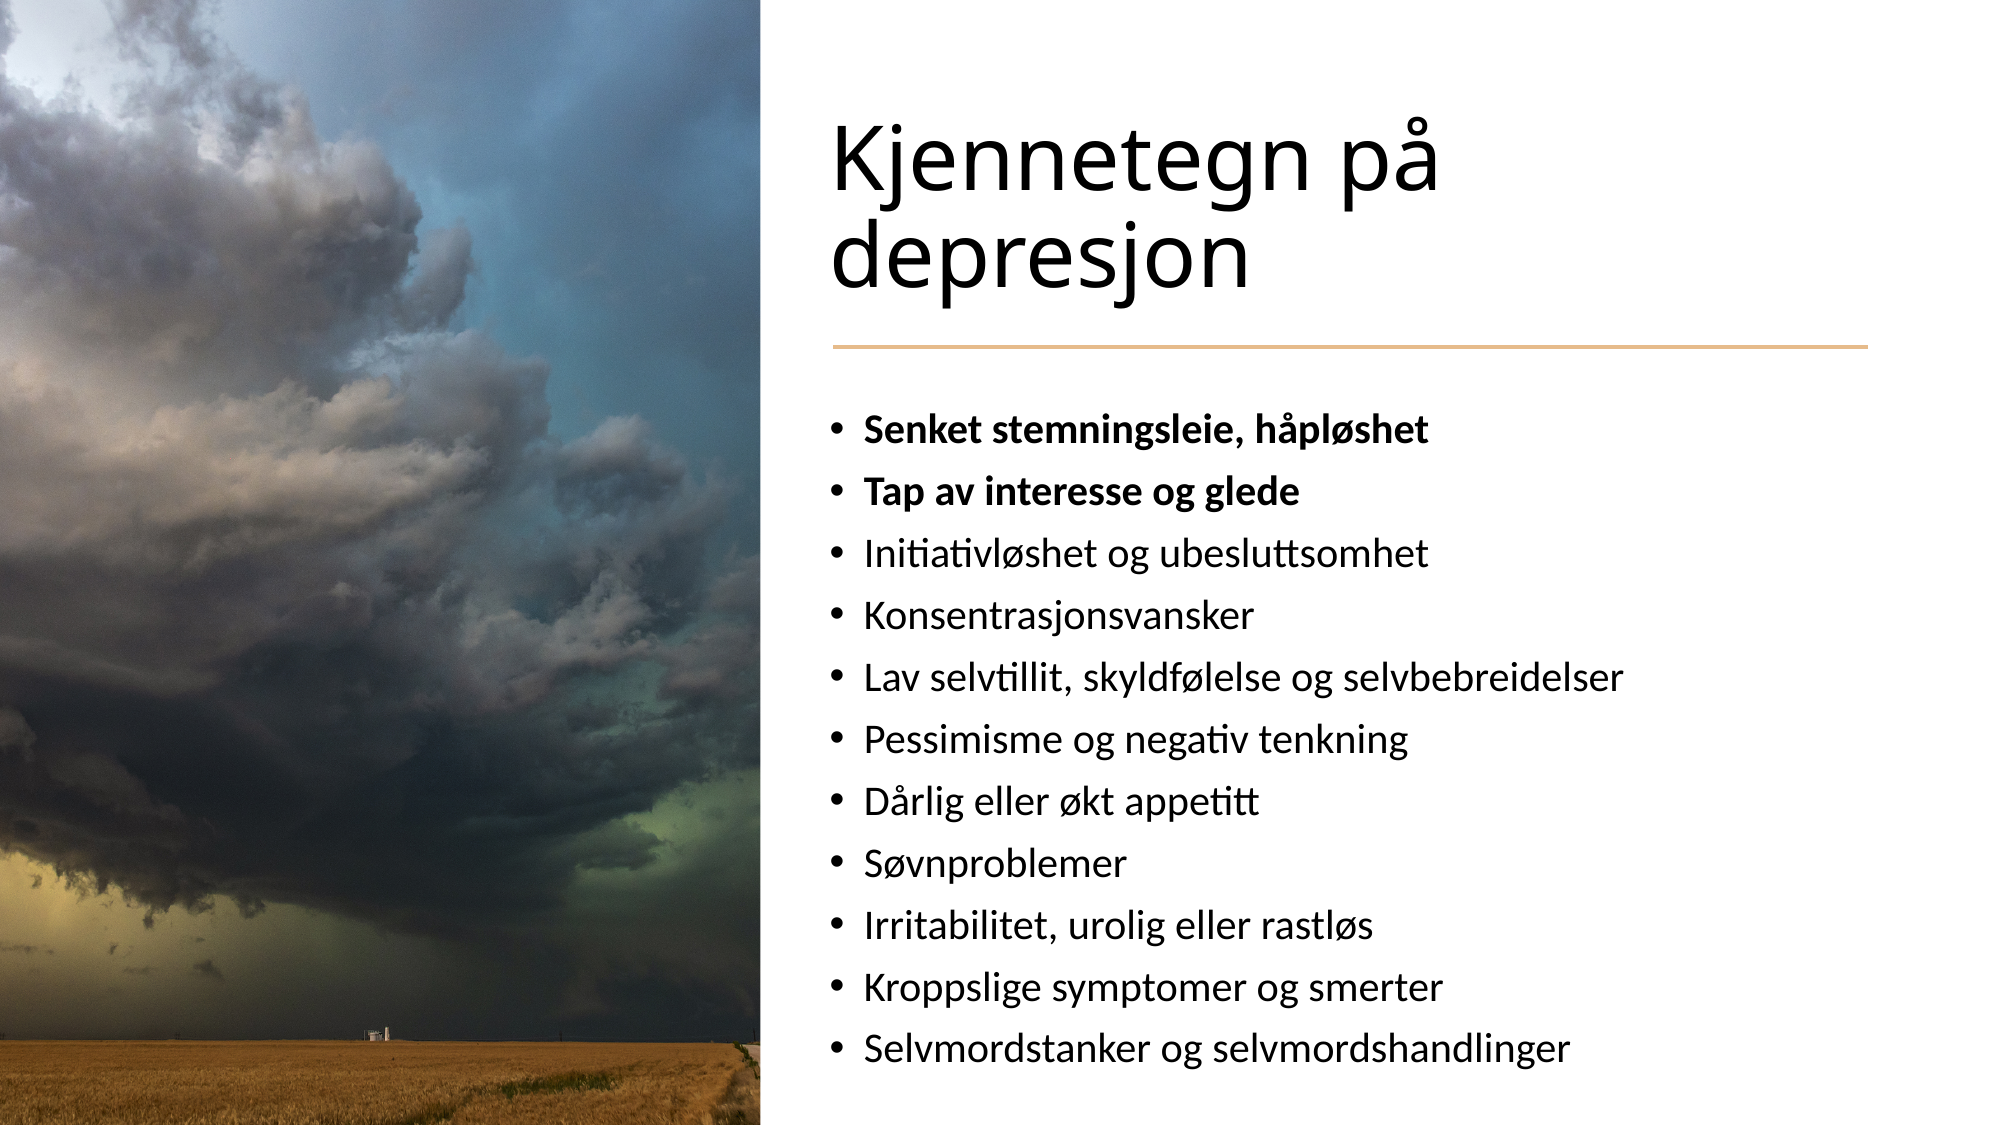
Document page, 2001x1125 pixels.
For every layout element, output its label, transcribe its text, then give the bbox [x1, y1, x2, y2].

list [0, 0, 761, 1125]
title Kjennetegn på depresjon [814, 103, 1895, 315]
list Senket stemningsleie, håpløshet Tap av interesse og glede Initiativløshet og ubesluttsomhet Konsentrasjonsvansker Lav selvtillit, skyldfølelse og selvbebreidelser Pessimisme og negativ tenkning Dårlig eller økt appetitt Søvnproblemer Irritabilitet, urolig eller rastløs Kroppslige symptomer og smerter Selvmordstanker og selvmordshandlinger [814, 399, 1895, 1087]
